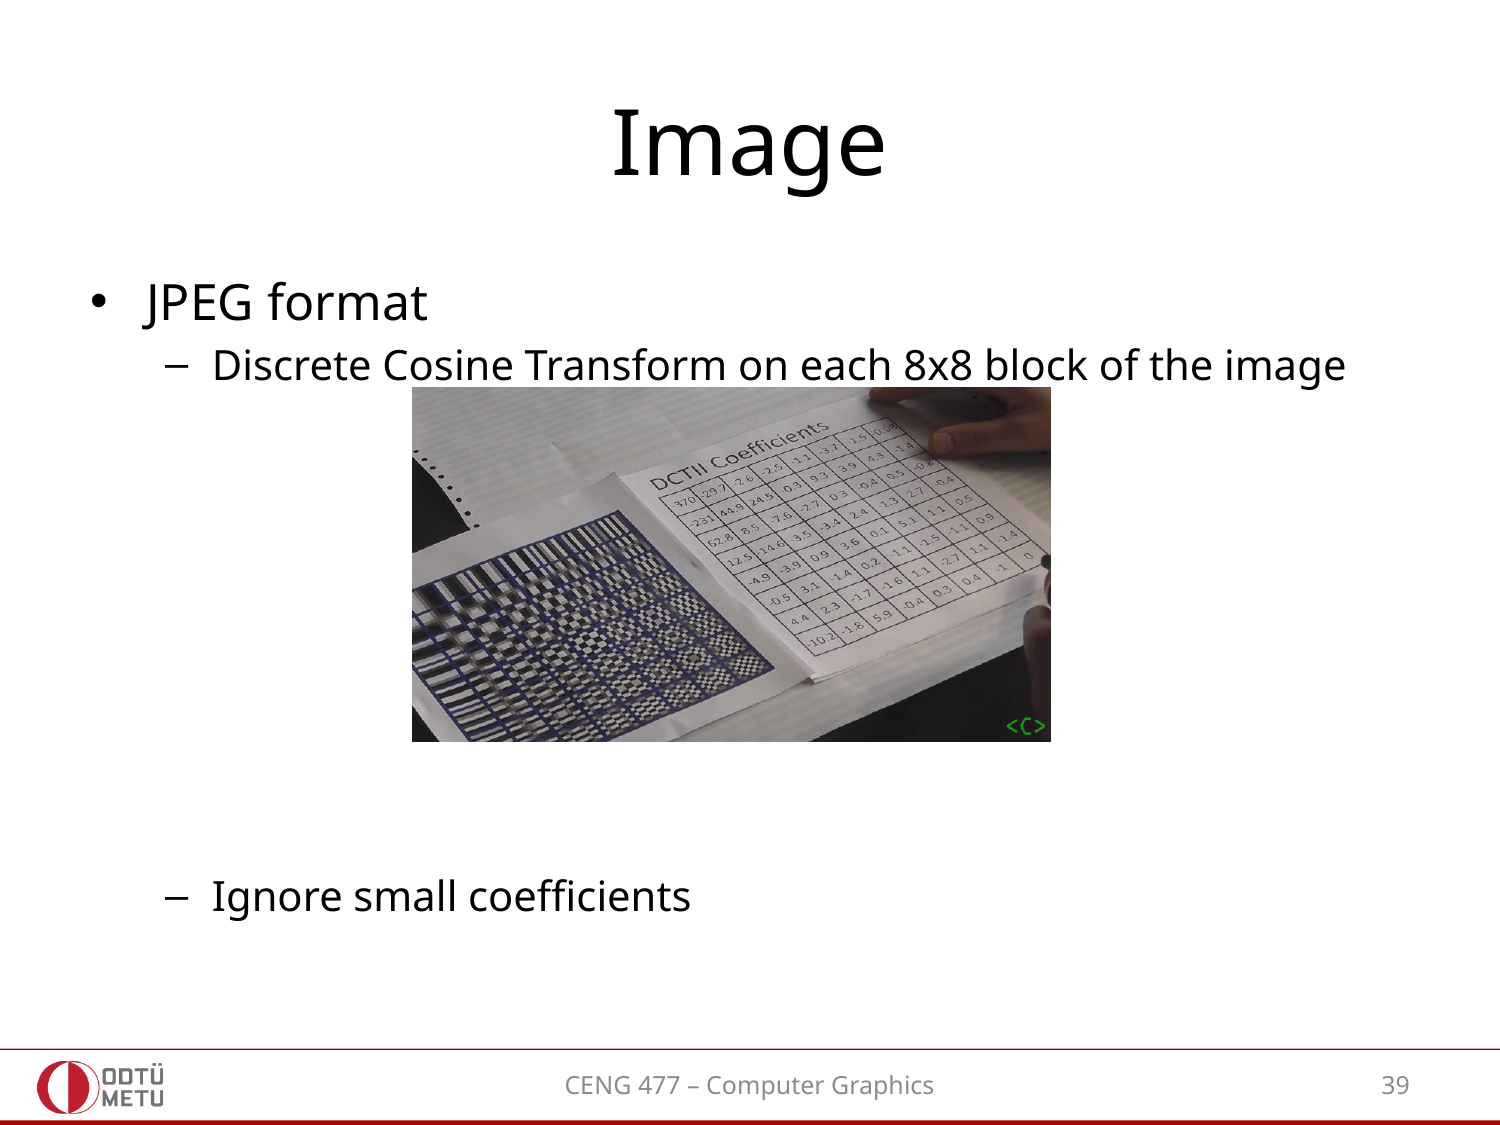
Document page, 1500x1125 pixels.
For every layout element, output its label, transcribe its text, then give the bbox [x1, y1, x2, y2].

footer CENG 477 – Computer Graphics [512, 1056, 988, 1117]
picture [37, 1061, 163, 1114]
picture [412, 387, 1051, 742]
title Image [75, 45, 1425, 233]
slide_number 39 [1074, 1056, 1425, 1117]
list JPEG format Discrete Cosine Transform on each 8x8 block of the image Ignore small coefficients [75, 262, 1425, 1005]
